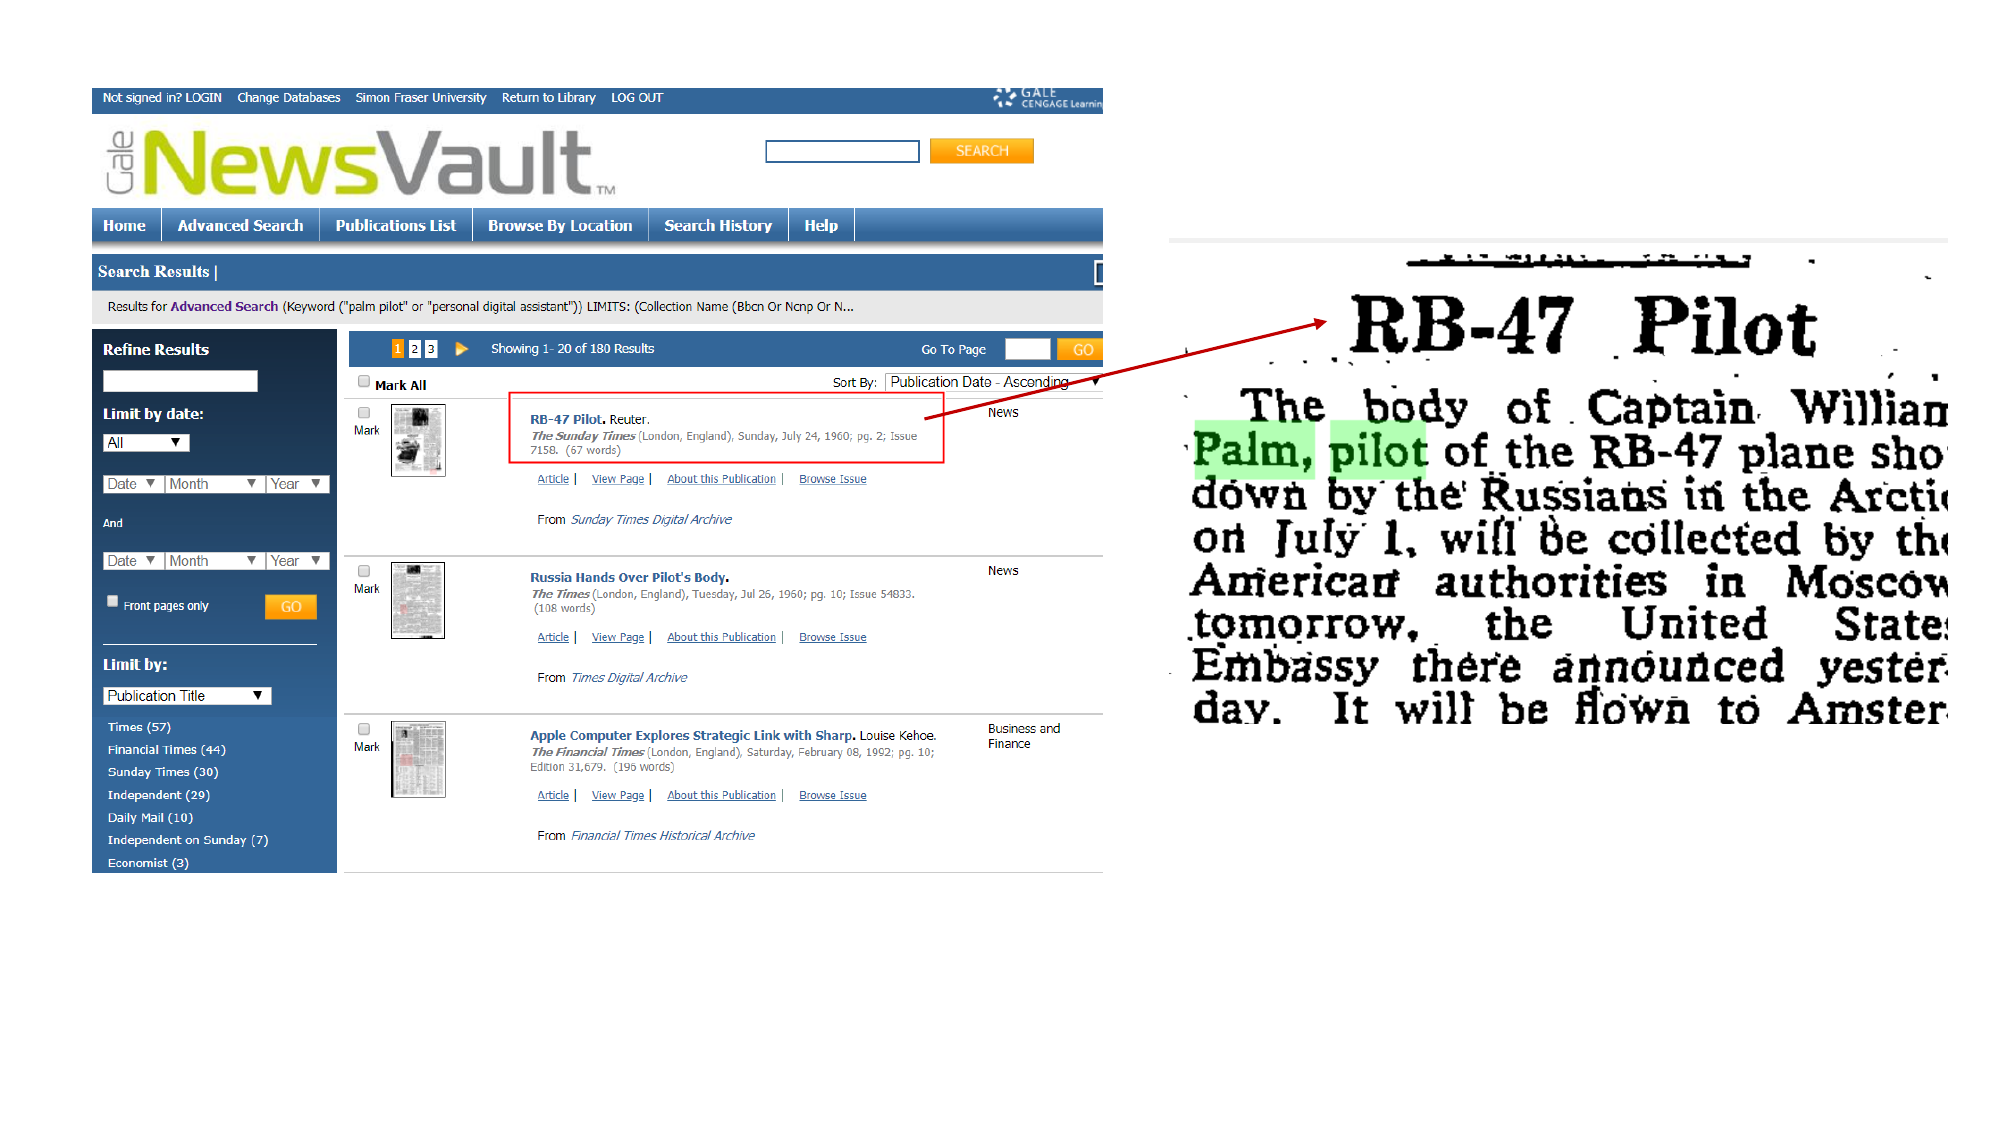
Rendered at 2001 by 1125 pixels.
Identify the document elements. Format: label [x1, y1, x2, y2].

picture [92, 88, 1103, 873]
text_box [924, 321, 1328, 420]
picture [1160, 238, 1948, 724]
